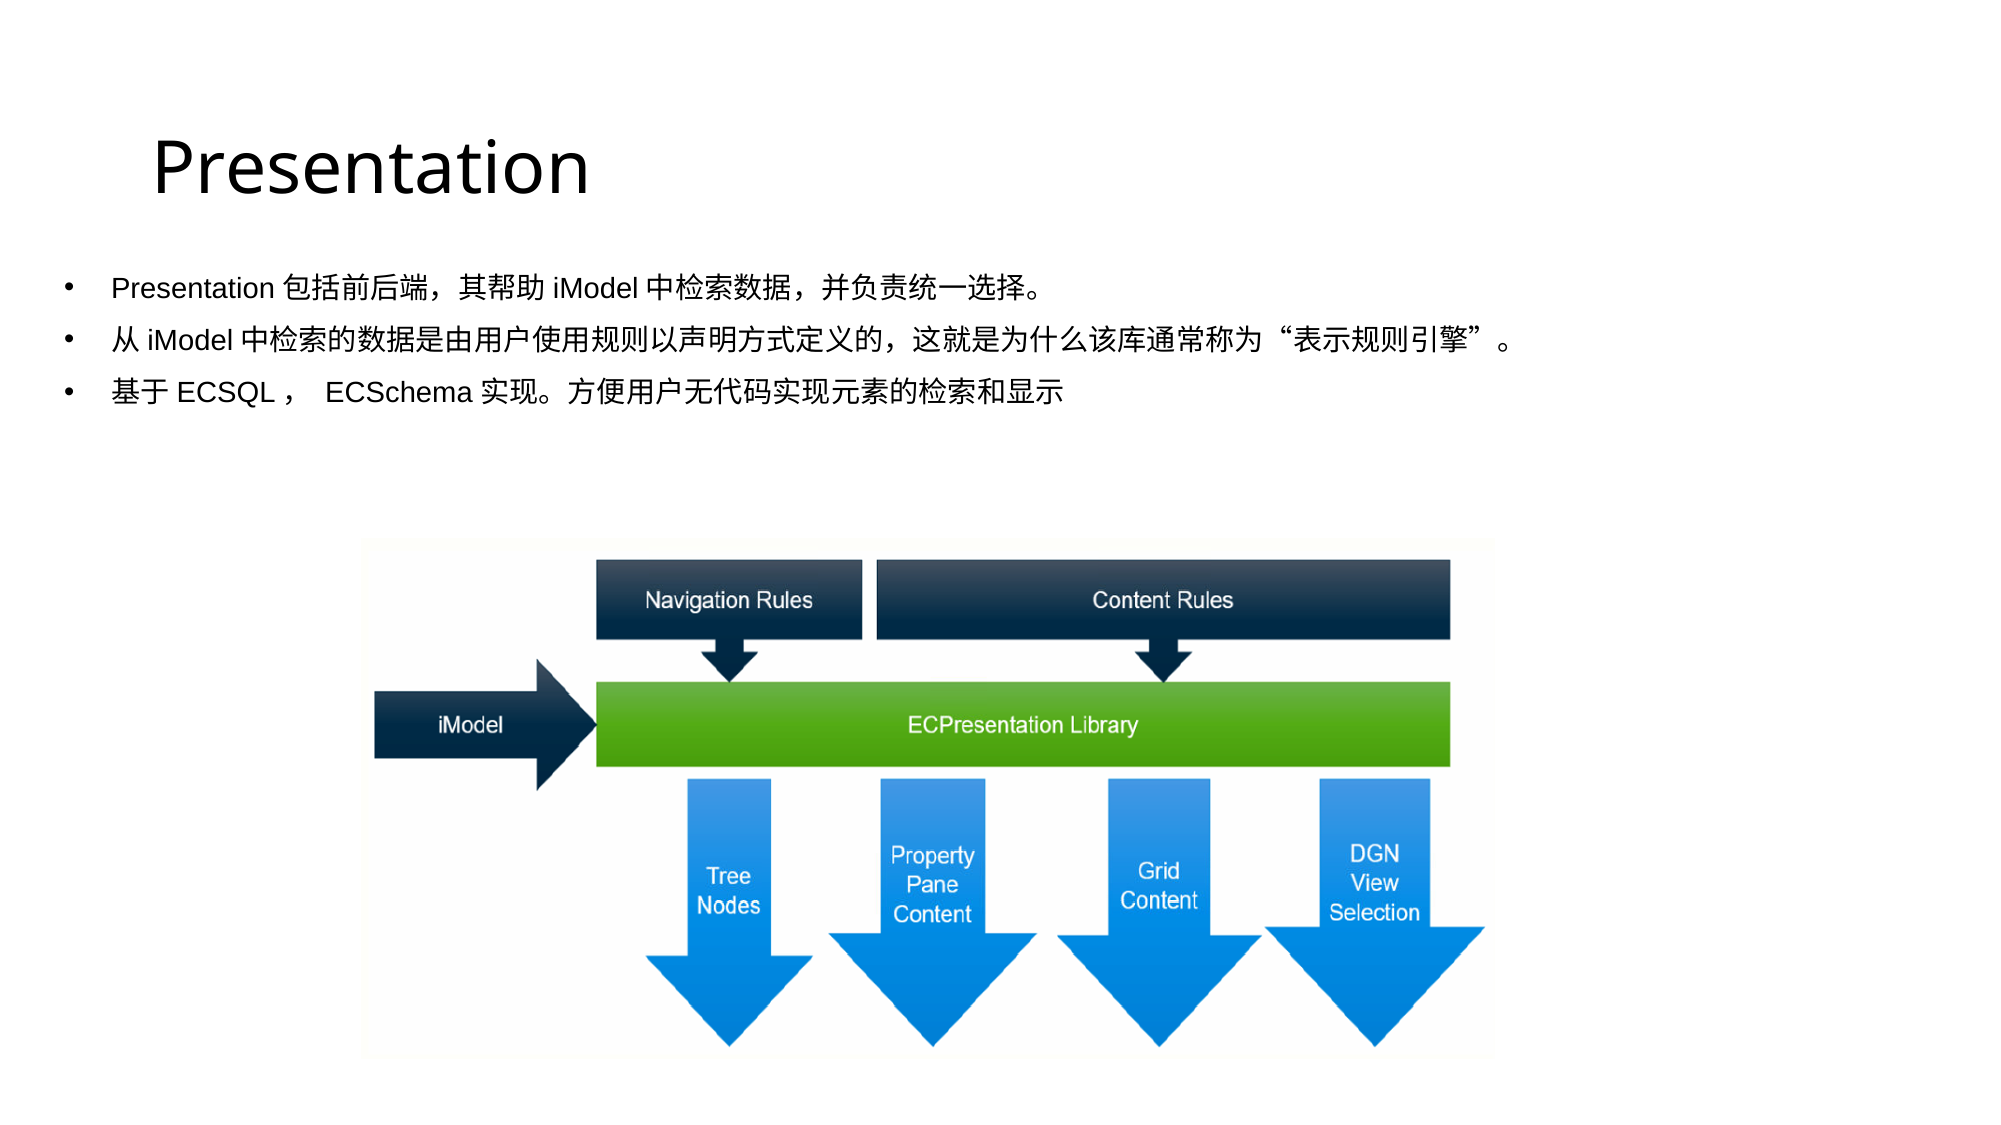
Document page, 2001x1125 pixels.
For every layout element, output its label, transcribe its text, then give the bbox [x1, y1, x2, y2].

picture [360, 538, 1495, 1059]
title Presentation [136, 122, 1687, 218]
text_box Presentation包括前后端，其帮助iModel中检索数据，并负责统一选择。 从iModel中检索的数据是由用户使用规则以声明方式定义的，这就是为什么该库通常称为“表示规则引擎”。 基于ECSQL， ECSchema实现。方便用户无代码实现元素的检索和显示 [49, 244, 1917, 416]
